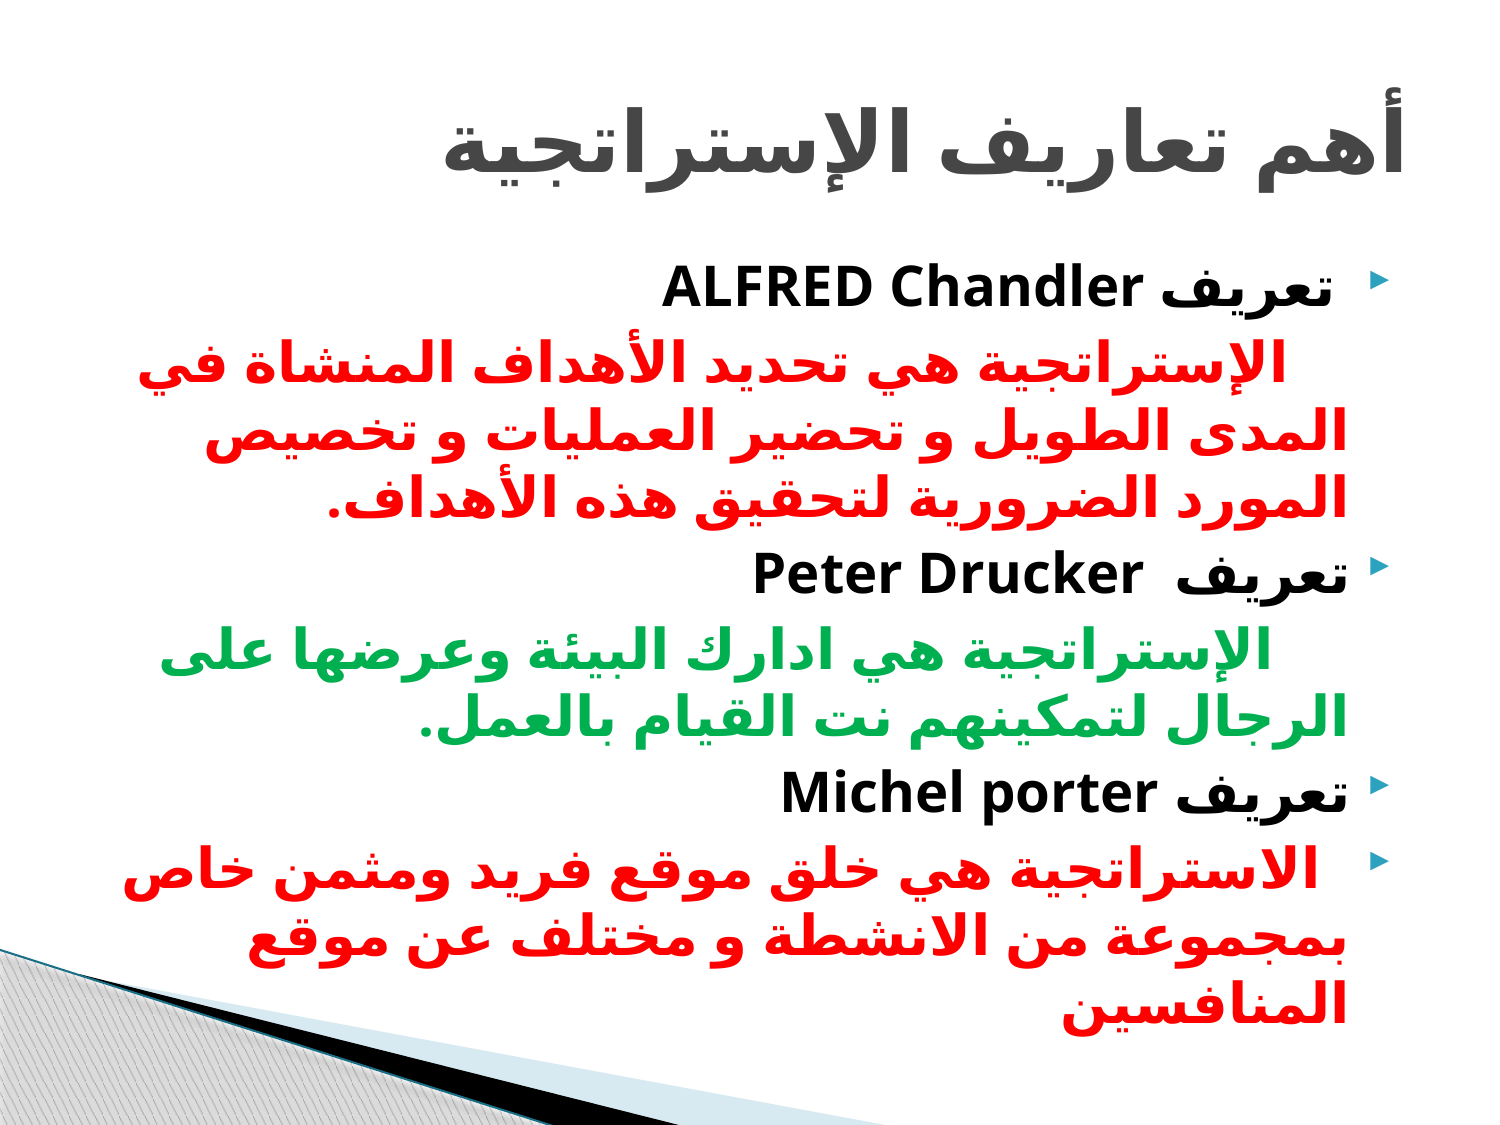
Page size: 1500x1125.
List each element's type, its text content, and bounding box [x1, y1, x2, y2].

list تعريف ALFRED Chandler الإستراتجية هي تحديد الأهداف المنشاة في المدى الطويل و تحضير العمليات و تخصيص المورد الضرورية لتحقيق هذه الأهداف. تعريف Peter Drucker الإستراتجية هي ادارك البيئة وعرضها على الرجال لتمكينهم نت القيام بالعمل. تعريف Michel porter الاستراتجية هي خلق موقع فريد ومثمن خاص بمجموعة من الانشطة و مختلف عن موقع المنافسين [75, 243, 1425, 986]
title أهم تعاريف الإستراتجية [75, 45, 1425, 233]
